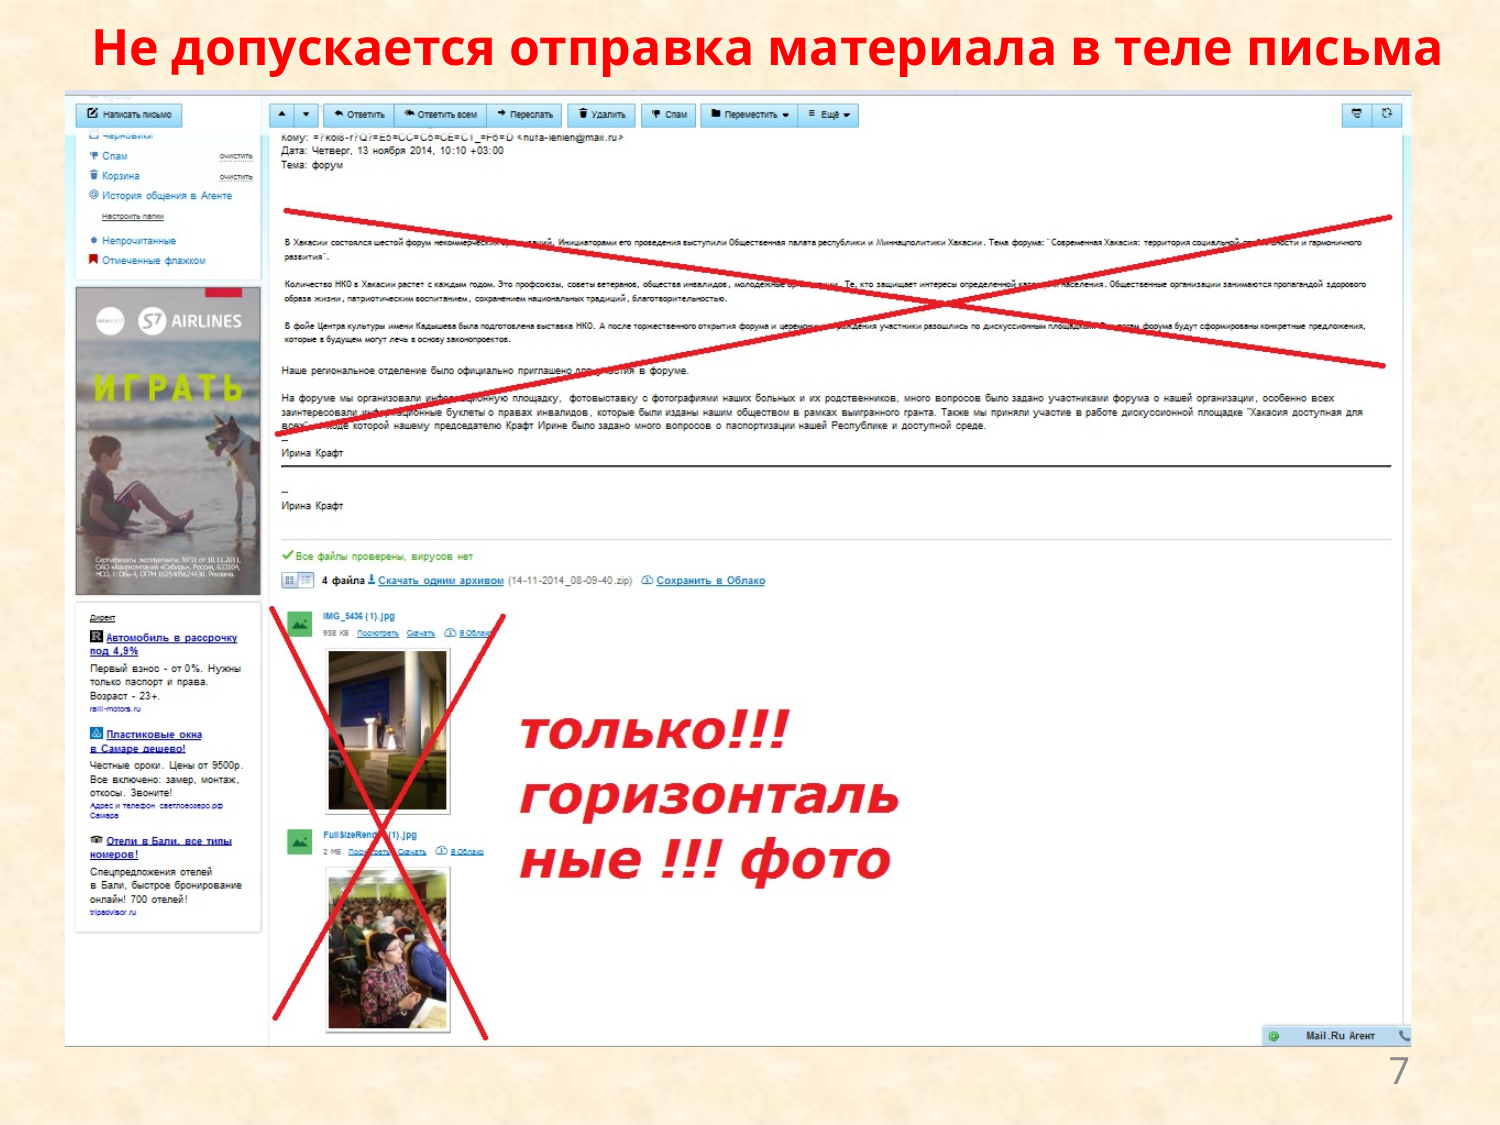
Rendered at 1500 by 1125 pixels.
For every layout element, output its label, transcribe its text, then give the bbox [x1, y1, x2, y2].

picture [0, 0, 1500, 1125]
text_box Не допускается отправка материала в теле письма [17, 7, 1489, 83]
slide_number 7 [1074, 1042, 1425, 1103]
